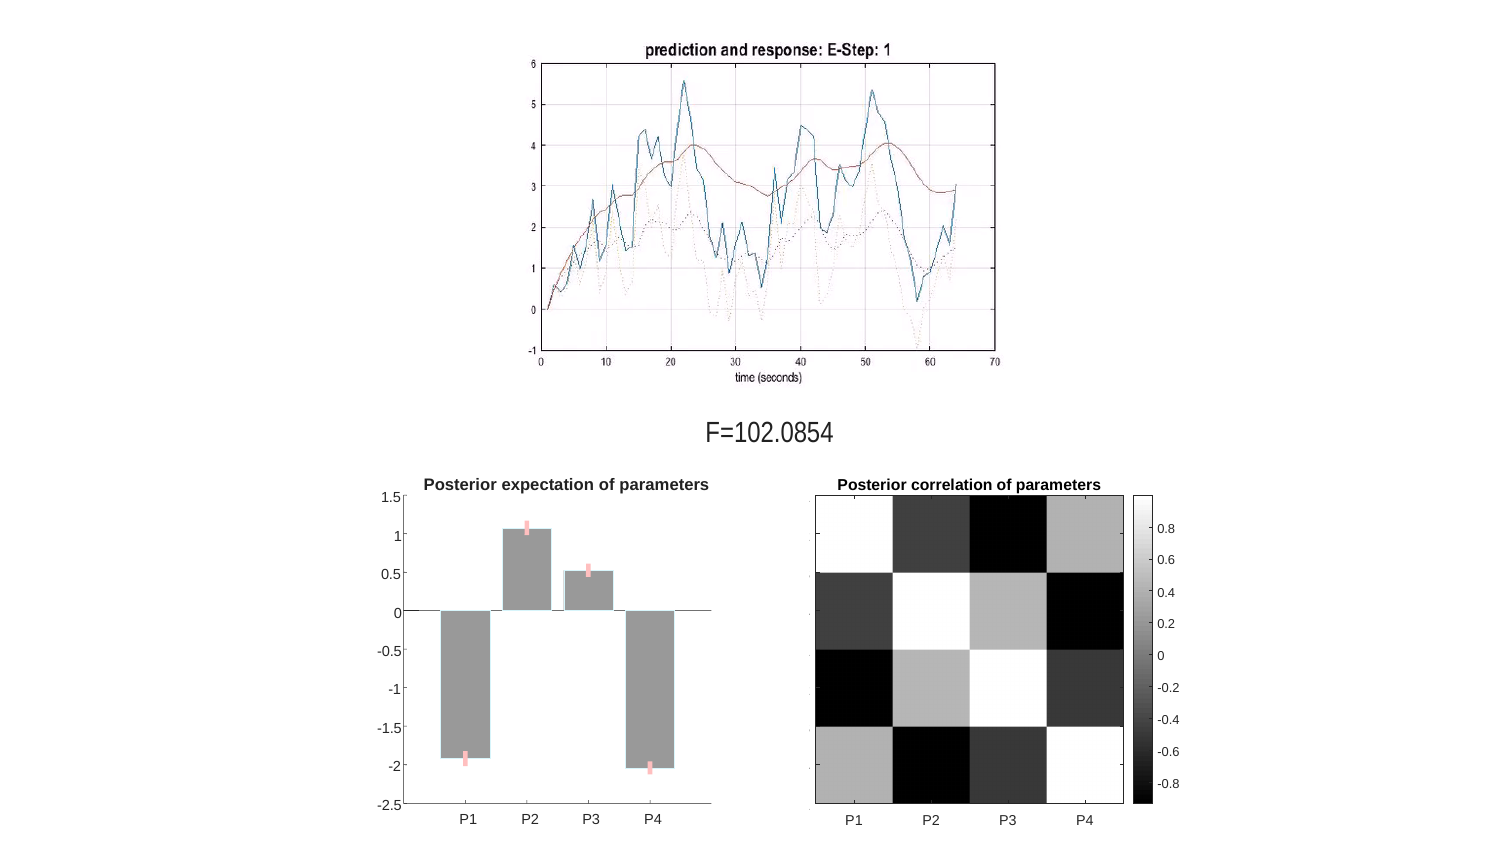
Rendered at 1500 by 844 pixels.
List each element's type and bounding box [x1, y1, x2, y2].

text_box [464, 0, 1051, 404]
text_box [297, 405, 1239, 844]
